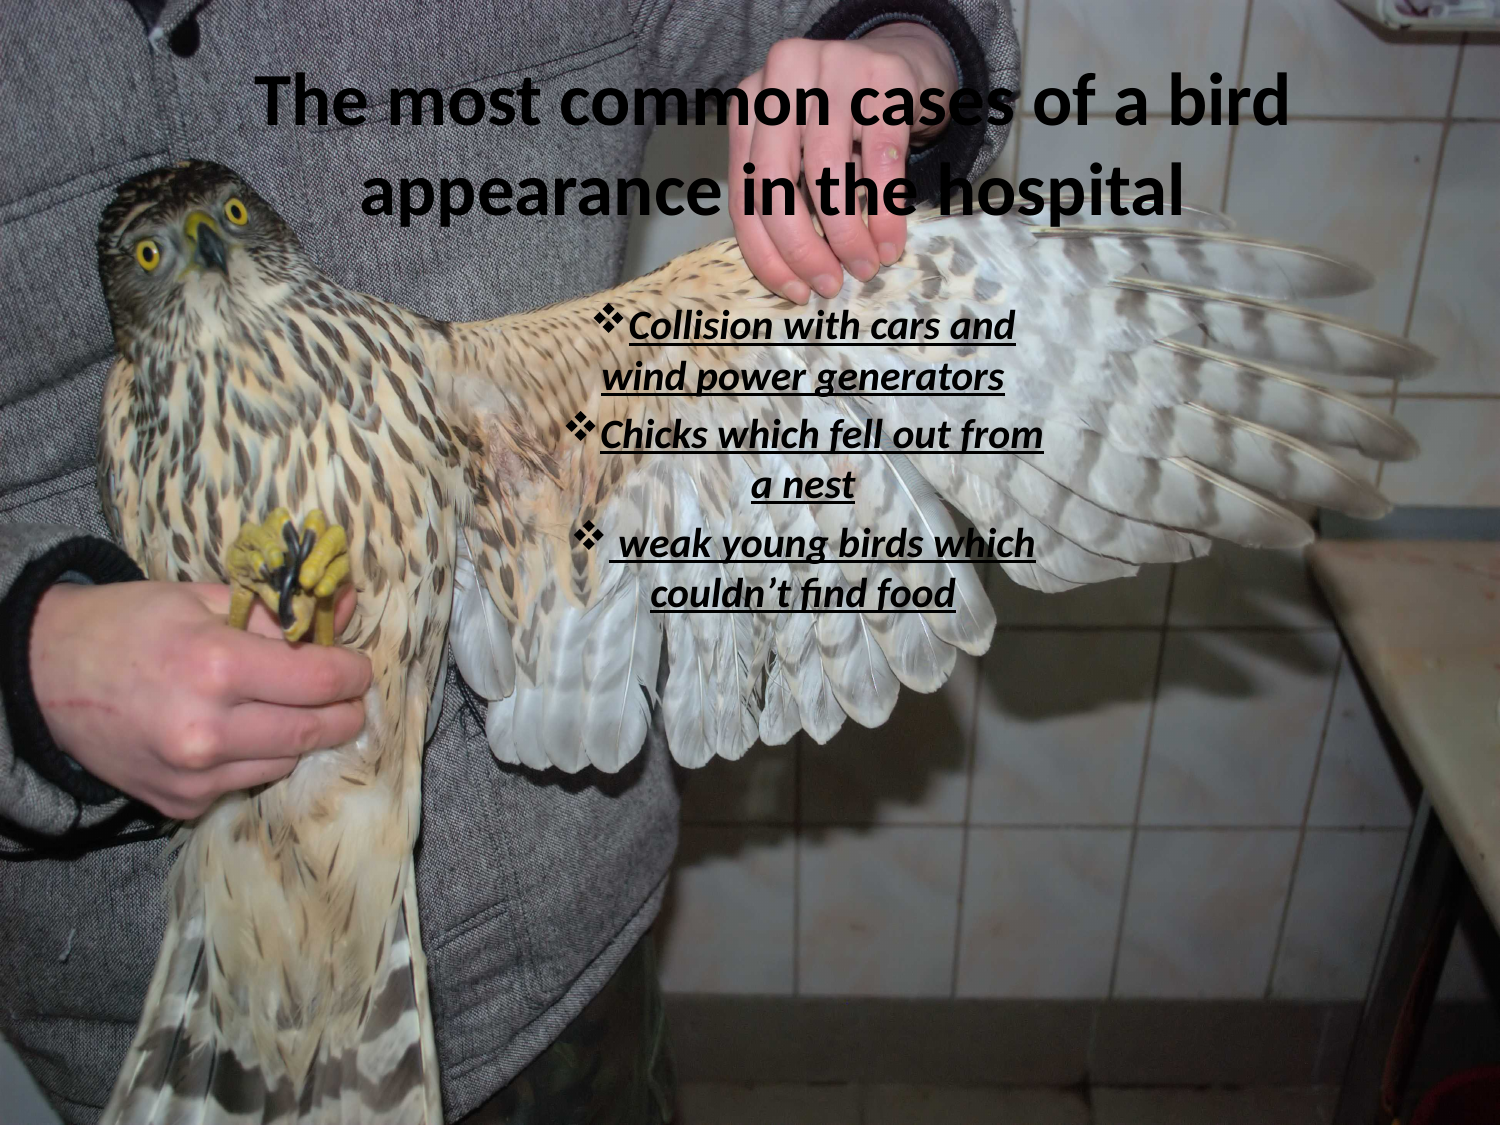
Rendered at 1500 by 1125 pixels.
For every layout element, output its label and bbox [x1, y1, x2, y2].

list [0, 0, 1500, 1125]
